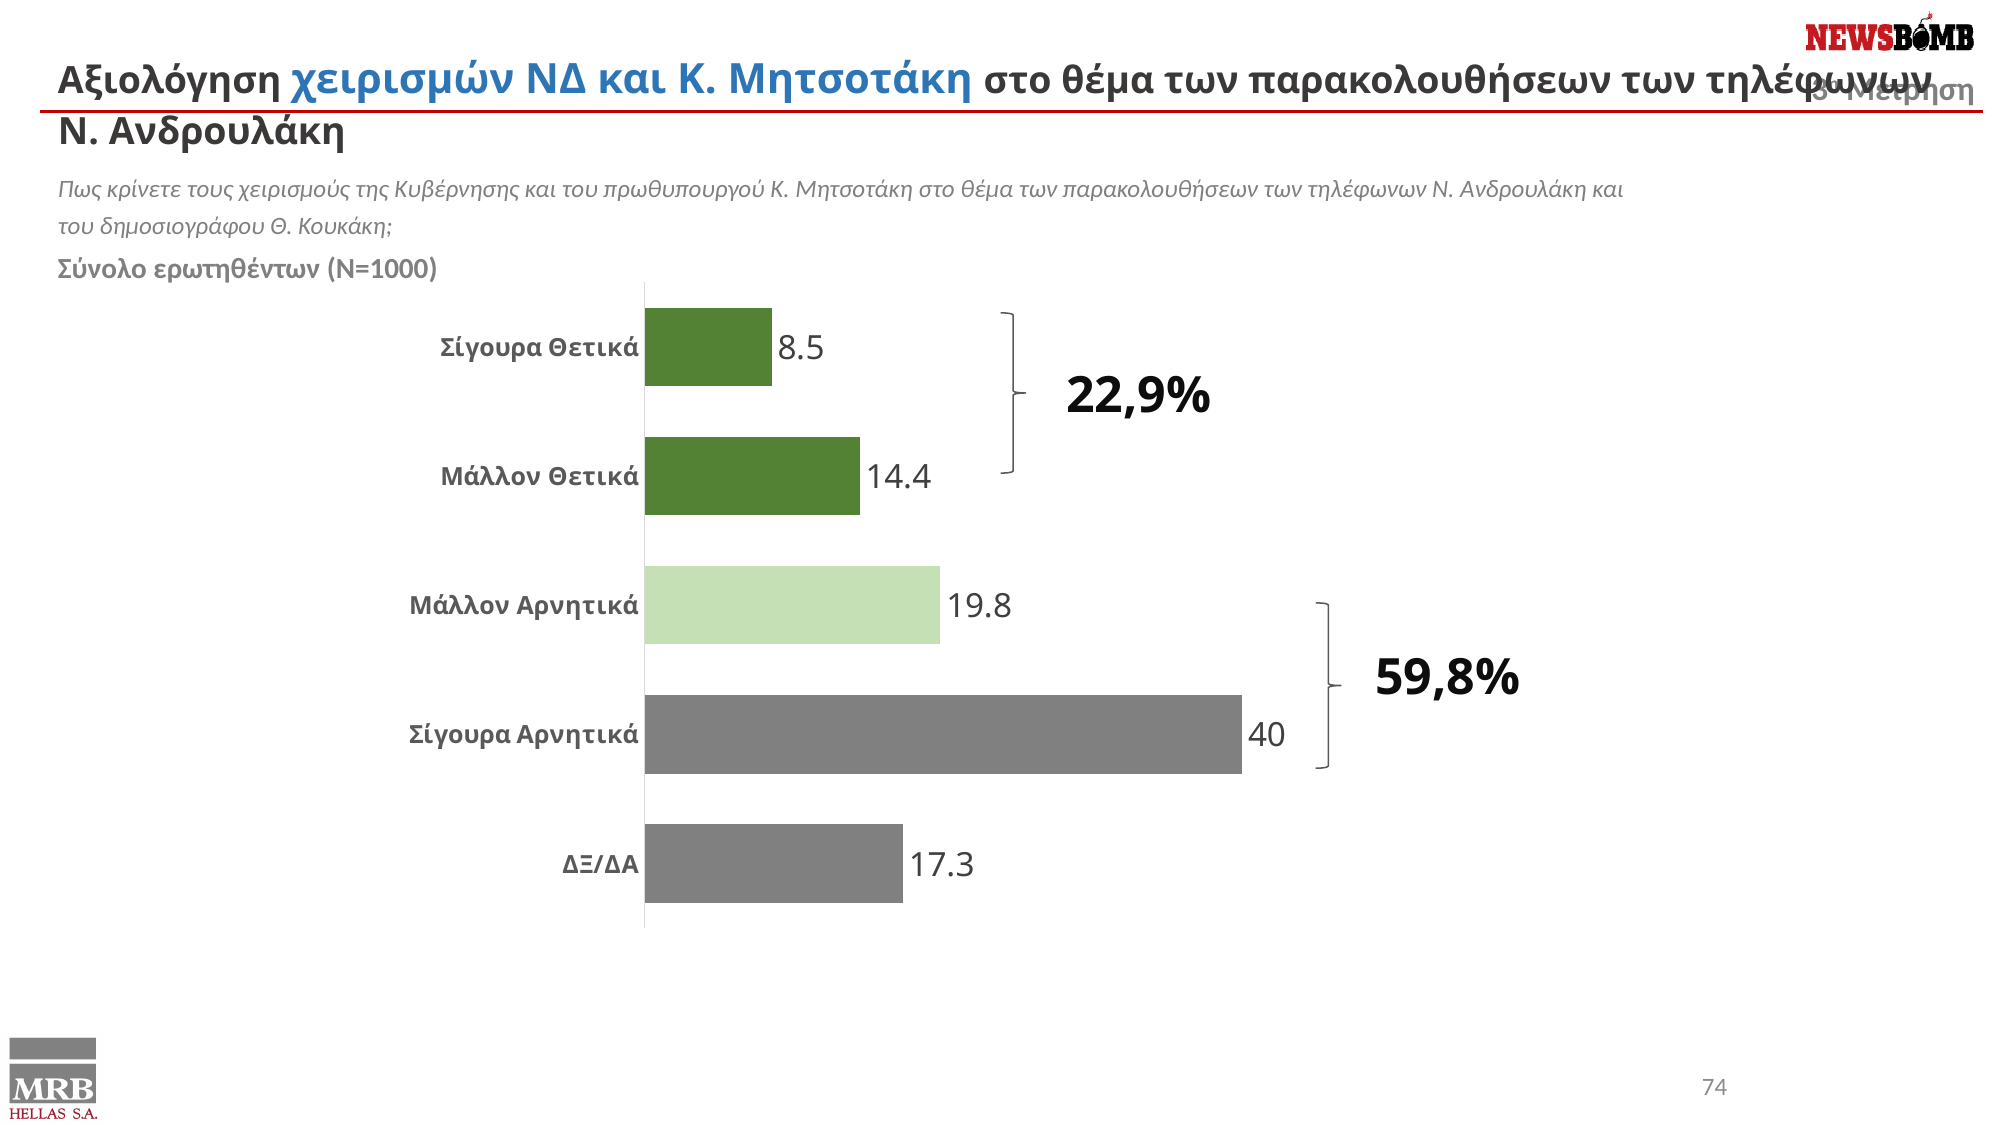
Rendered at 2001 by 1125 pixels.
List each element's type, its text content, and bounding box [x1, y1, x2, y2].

chart [132, 232, 1920, 973]
text_box Αξιολόγηση χειρισμών ΝΔ και Κ. Μητσοτάκη στο θέμα των παρακολουθήσεων των τηλέφωνων Ν. Ανδρουλάκη Πως κρίνετε τους χειρισμούς της Κυβέρνησης και του πρωθυπουργού Κ. Μητσοτάκη στο θέμα των παρακολουθήσεων των τηλέφωνων Ν. Ανδρουλάκη και του δημοσιογράφου Θ. Κουκάκη; Σύνολο ερωτηθέντων (N=1000) [43, 39, 1975, 292]
slide_number 74 [1646, 1055, 1743, 1116]
picture [1798, 0, 1984, 62]
